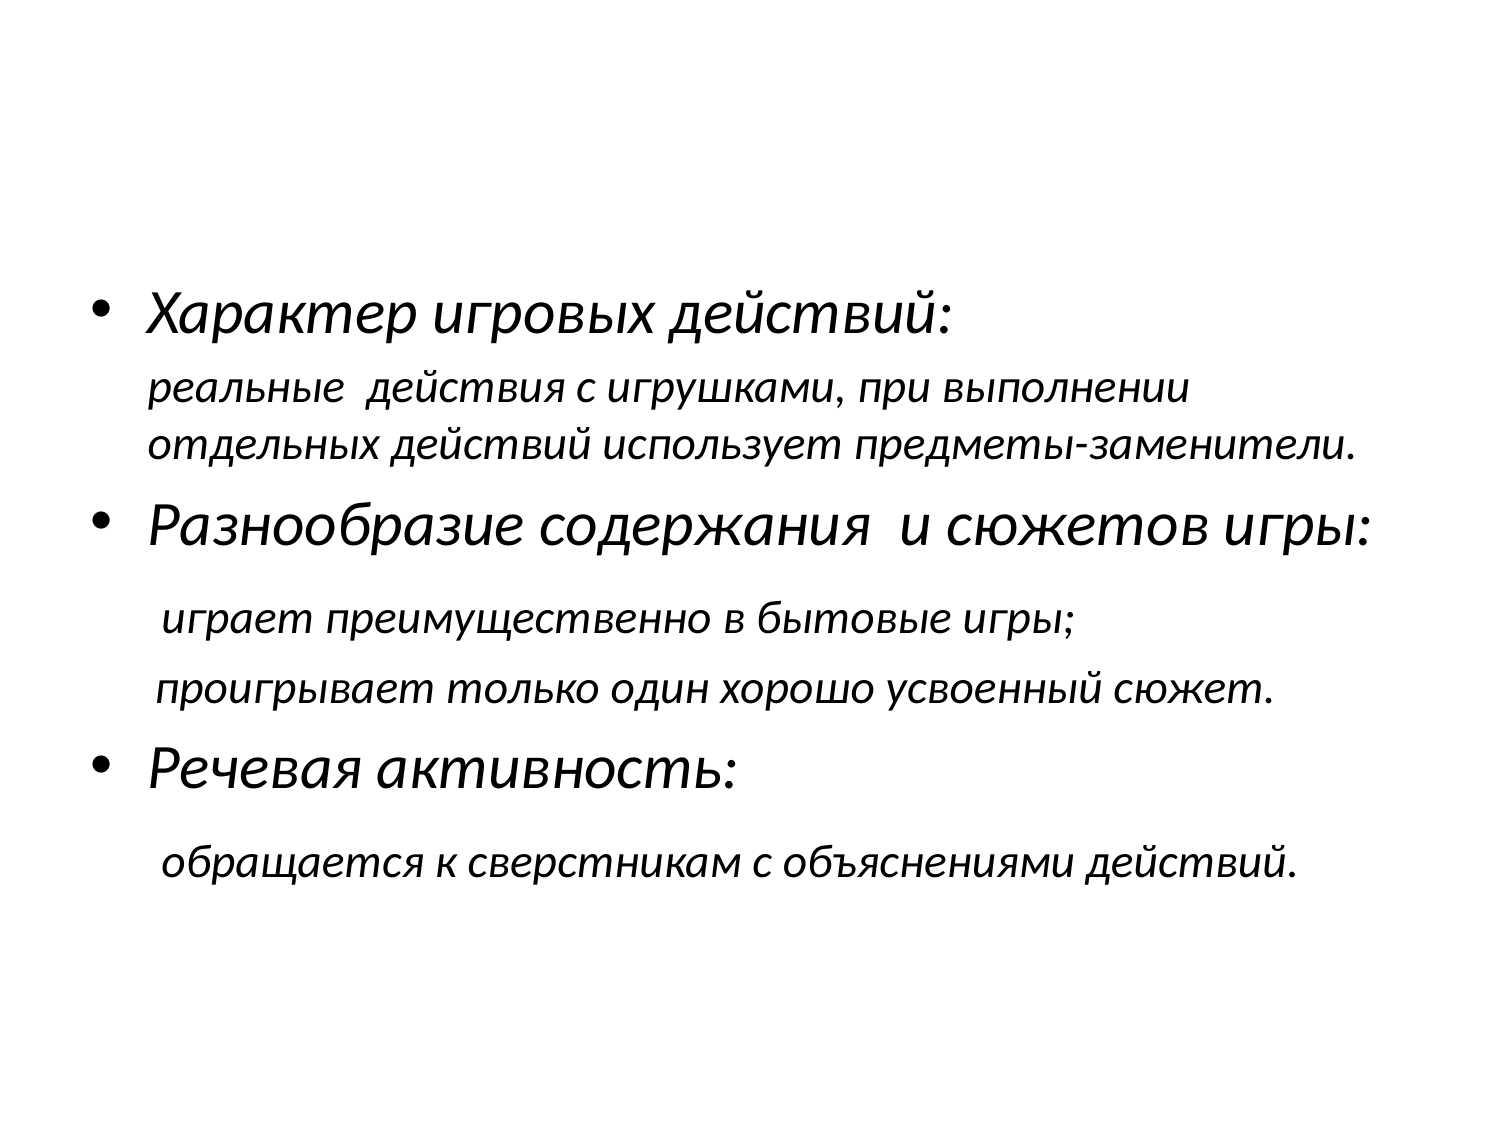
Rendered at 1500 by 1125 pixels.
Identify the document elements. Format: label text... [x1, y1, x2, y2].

list Характер игровых действий: реальные действия с игрушками, при выполнении отдельных действий использует предметы-заменители. Разнообразие содержания и сюжетов игры: играет преимущественно в бытовые игры; проигрывает только один хорошо усвоенный сюжет. Речевая активность: обращается к сверстникам с объяснениями действий. [75, 262, 1425, 1005]
